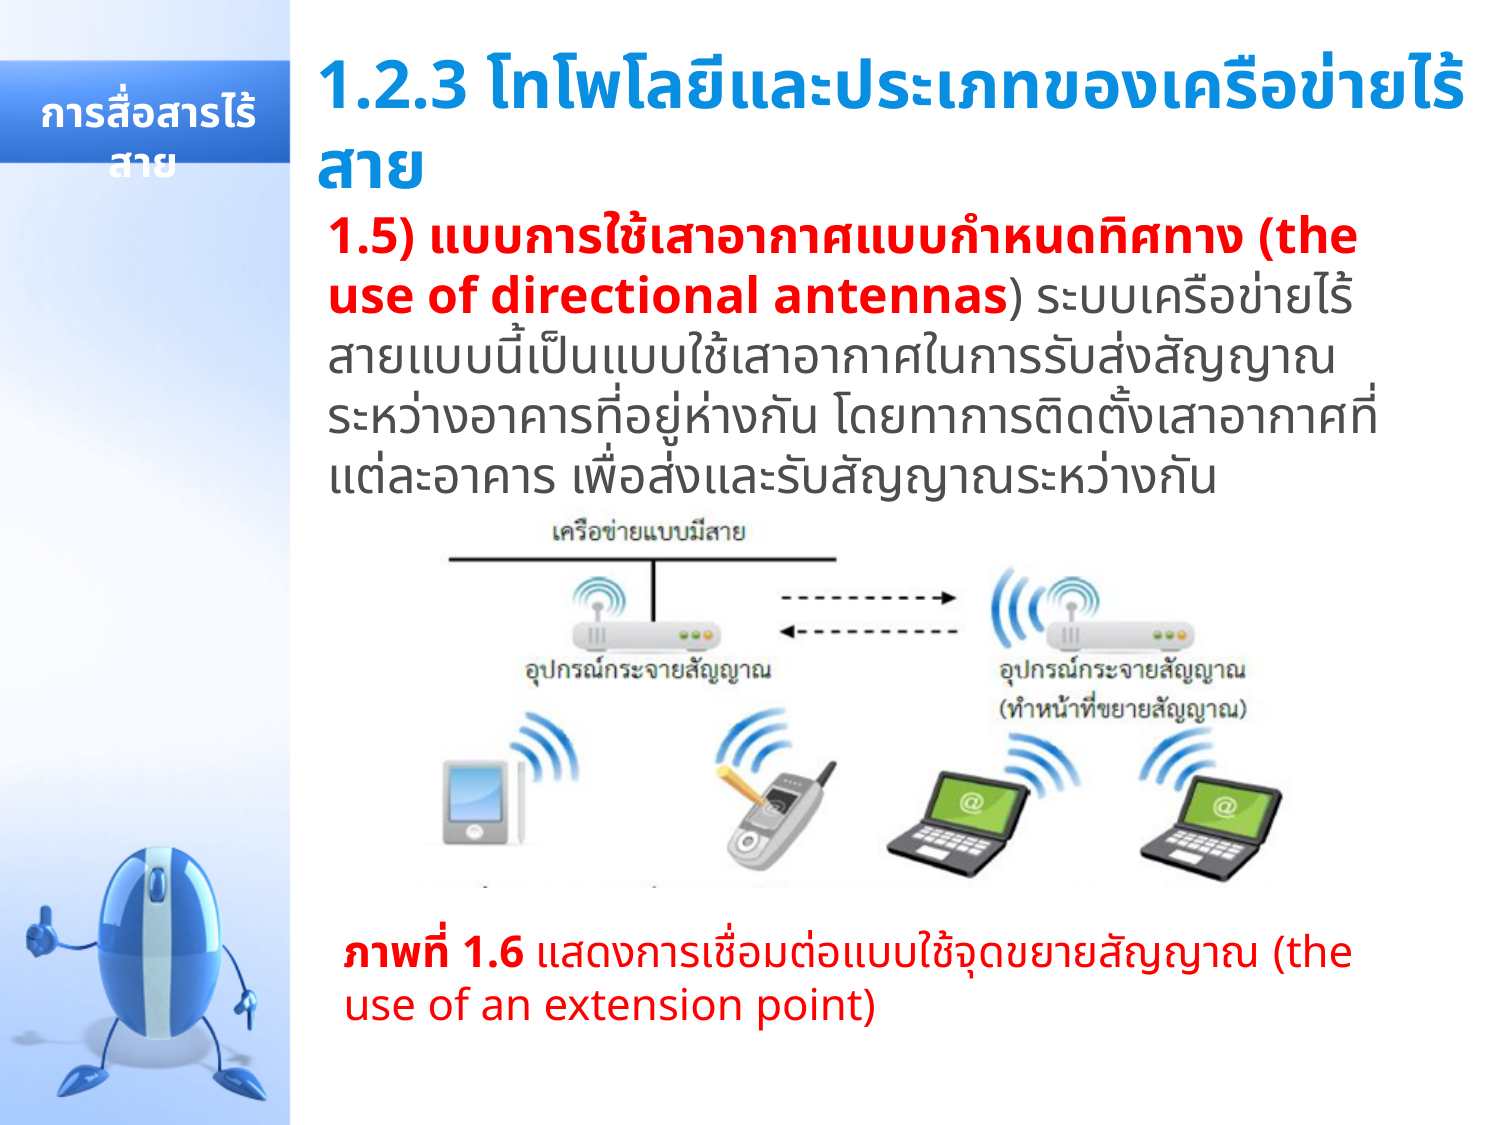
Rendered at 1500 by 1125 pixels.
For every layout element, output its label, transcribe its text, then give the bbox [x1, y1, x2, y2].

text_box ภาพที่ 1.6 แสดงการเชื่อมต่อแบบใช้จุดขยายสัญญาณ (the use of an extension point) [328, 916, 1432, 1037]
text_box การสื่อสารไร้สาย [0, 78, 289, 193]
title 1.2.3 โทโพโลยีและประเภทของเครือข่ายไร้สาย [301, 62, 1483, 181]
picture [0, 0, 1500, 1125]
text_box 1.5) แบบการใช้เสาอากาศแบบกำหนดทิศทาง (the use of directional antennas) ระบบเครือข่ายไร้สายแบบนี้เป็นแบบใช้เสาอากาศในการรับส่งสัญญาณระหว่างอาคารที่อยู่ห่างกัน โดยทาการติดตั้งเสาอากาศที่แต่ละอาคาร เพื่อส่งและรับสัญญาณระหว่างกัน [312, 196, 1447, 511]
